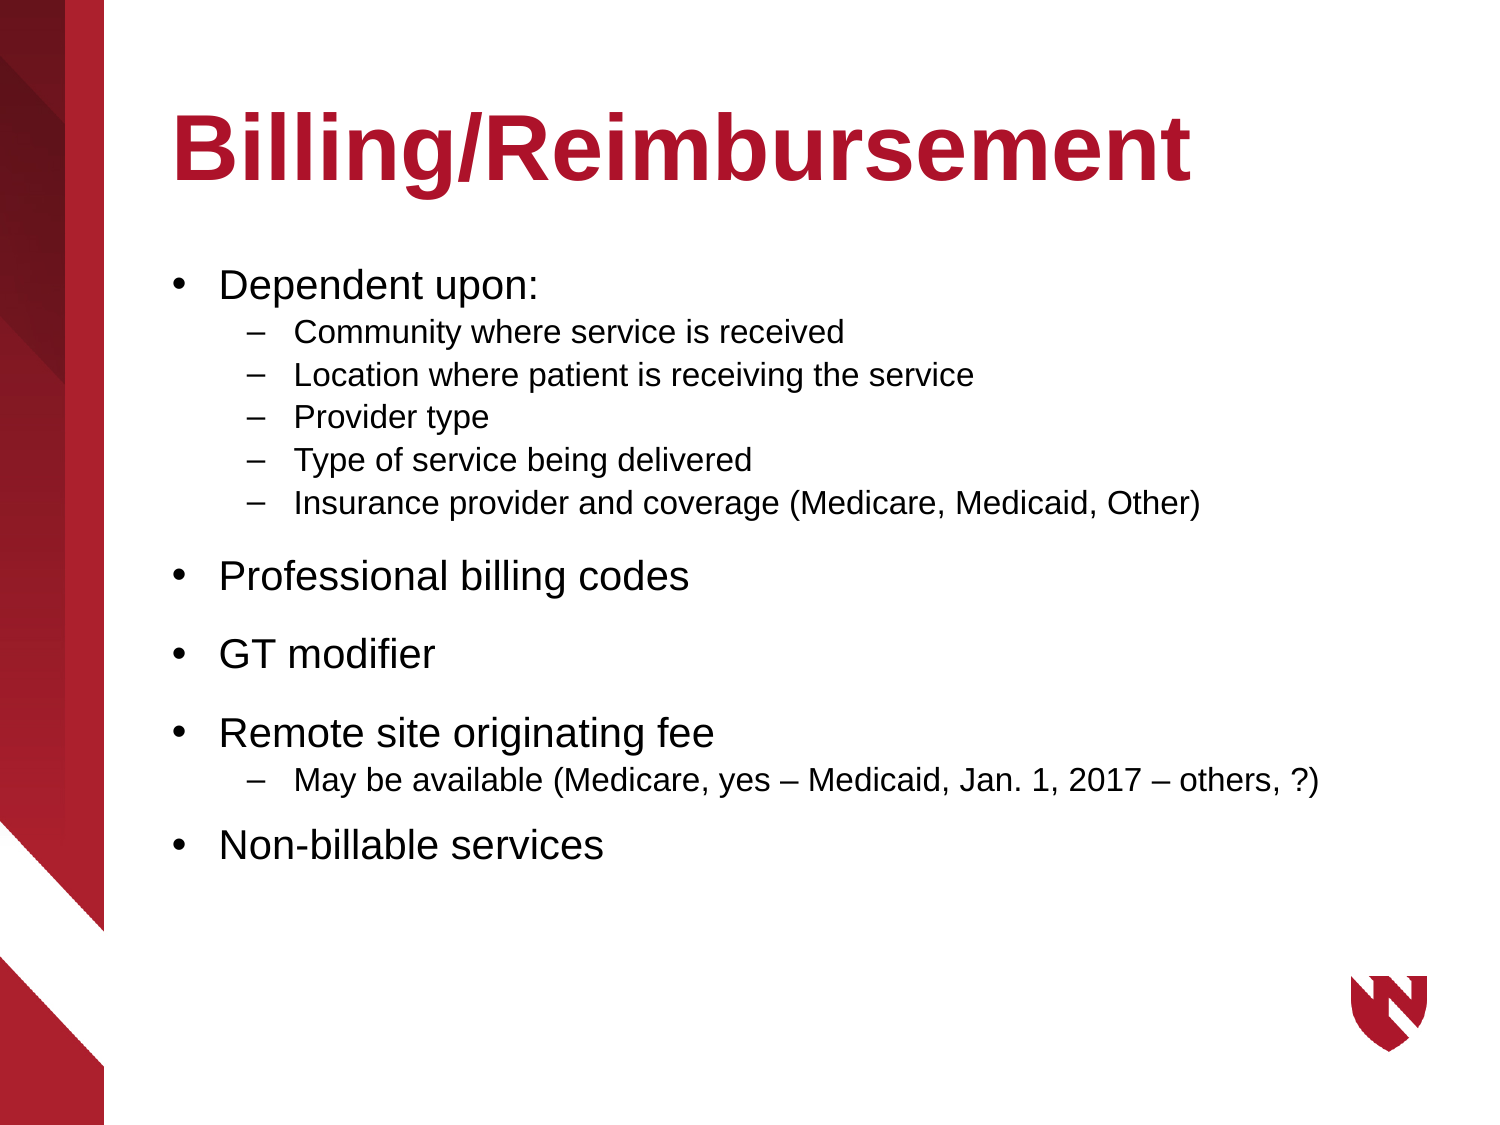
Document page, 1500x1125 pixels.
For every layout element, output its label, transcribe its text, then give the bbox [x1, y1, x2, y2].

title Billing/Reimbursement [156, 64, 1405, 201]
list Dependent upon: Community where service is received Location where patient is receiving the service Provider type Type of service being delivered Insurance provider and coverage (Medicare, Medicaid, Other) Professional billing codes GT modifier Remote site originating fee May be available (Medicare, yes – Medicaid, Jan. 1, 2017 – others, ?) Non-billable services [156, 255, 1352, 957]
picture [0, 0, 1500, 1125]
